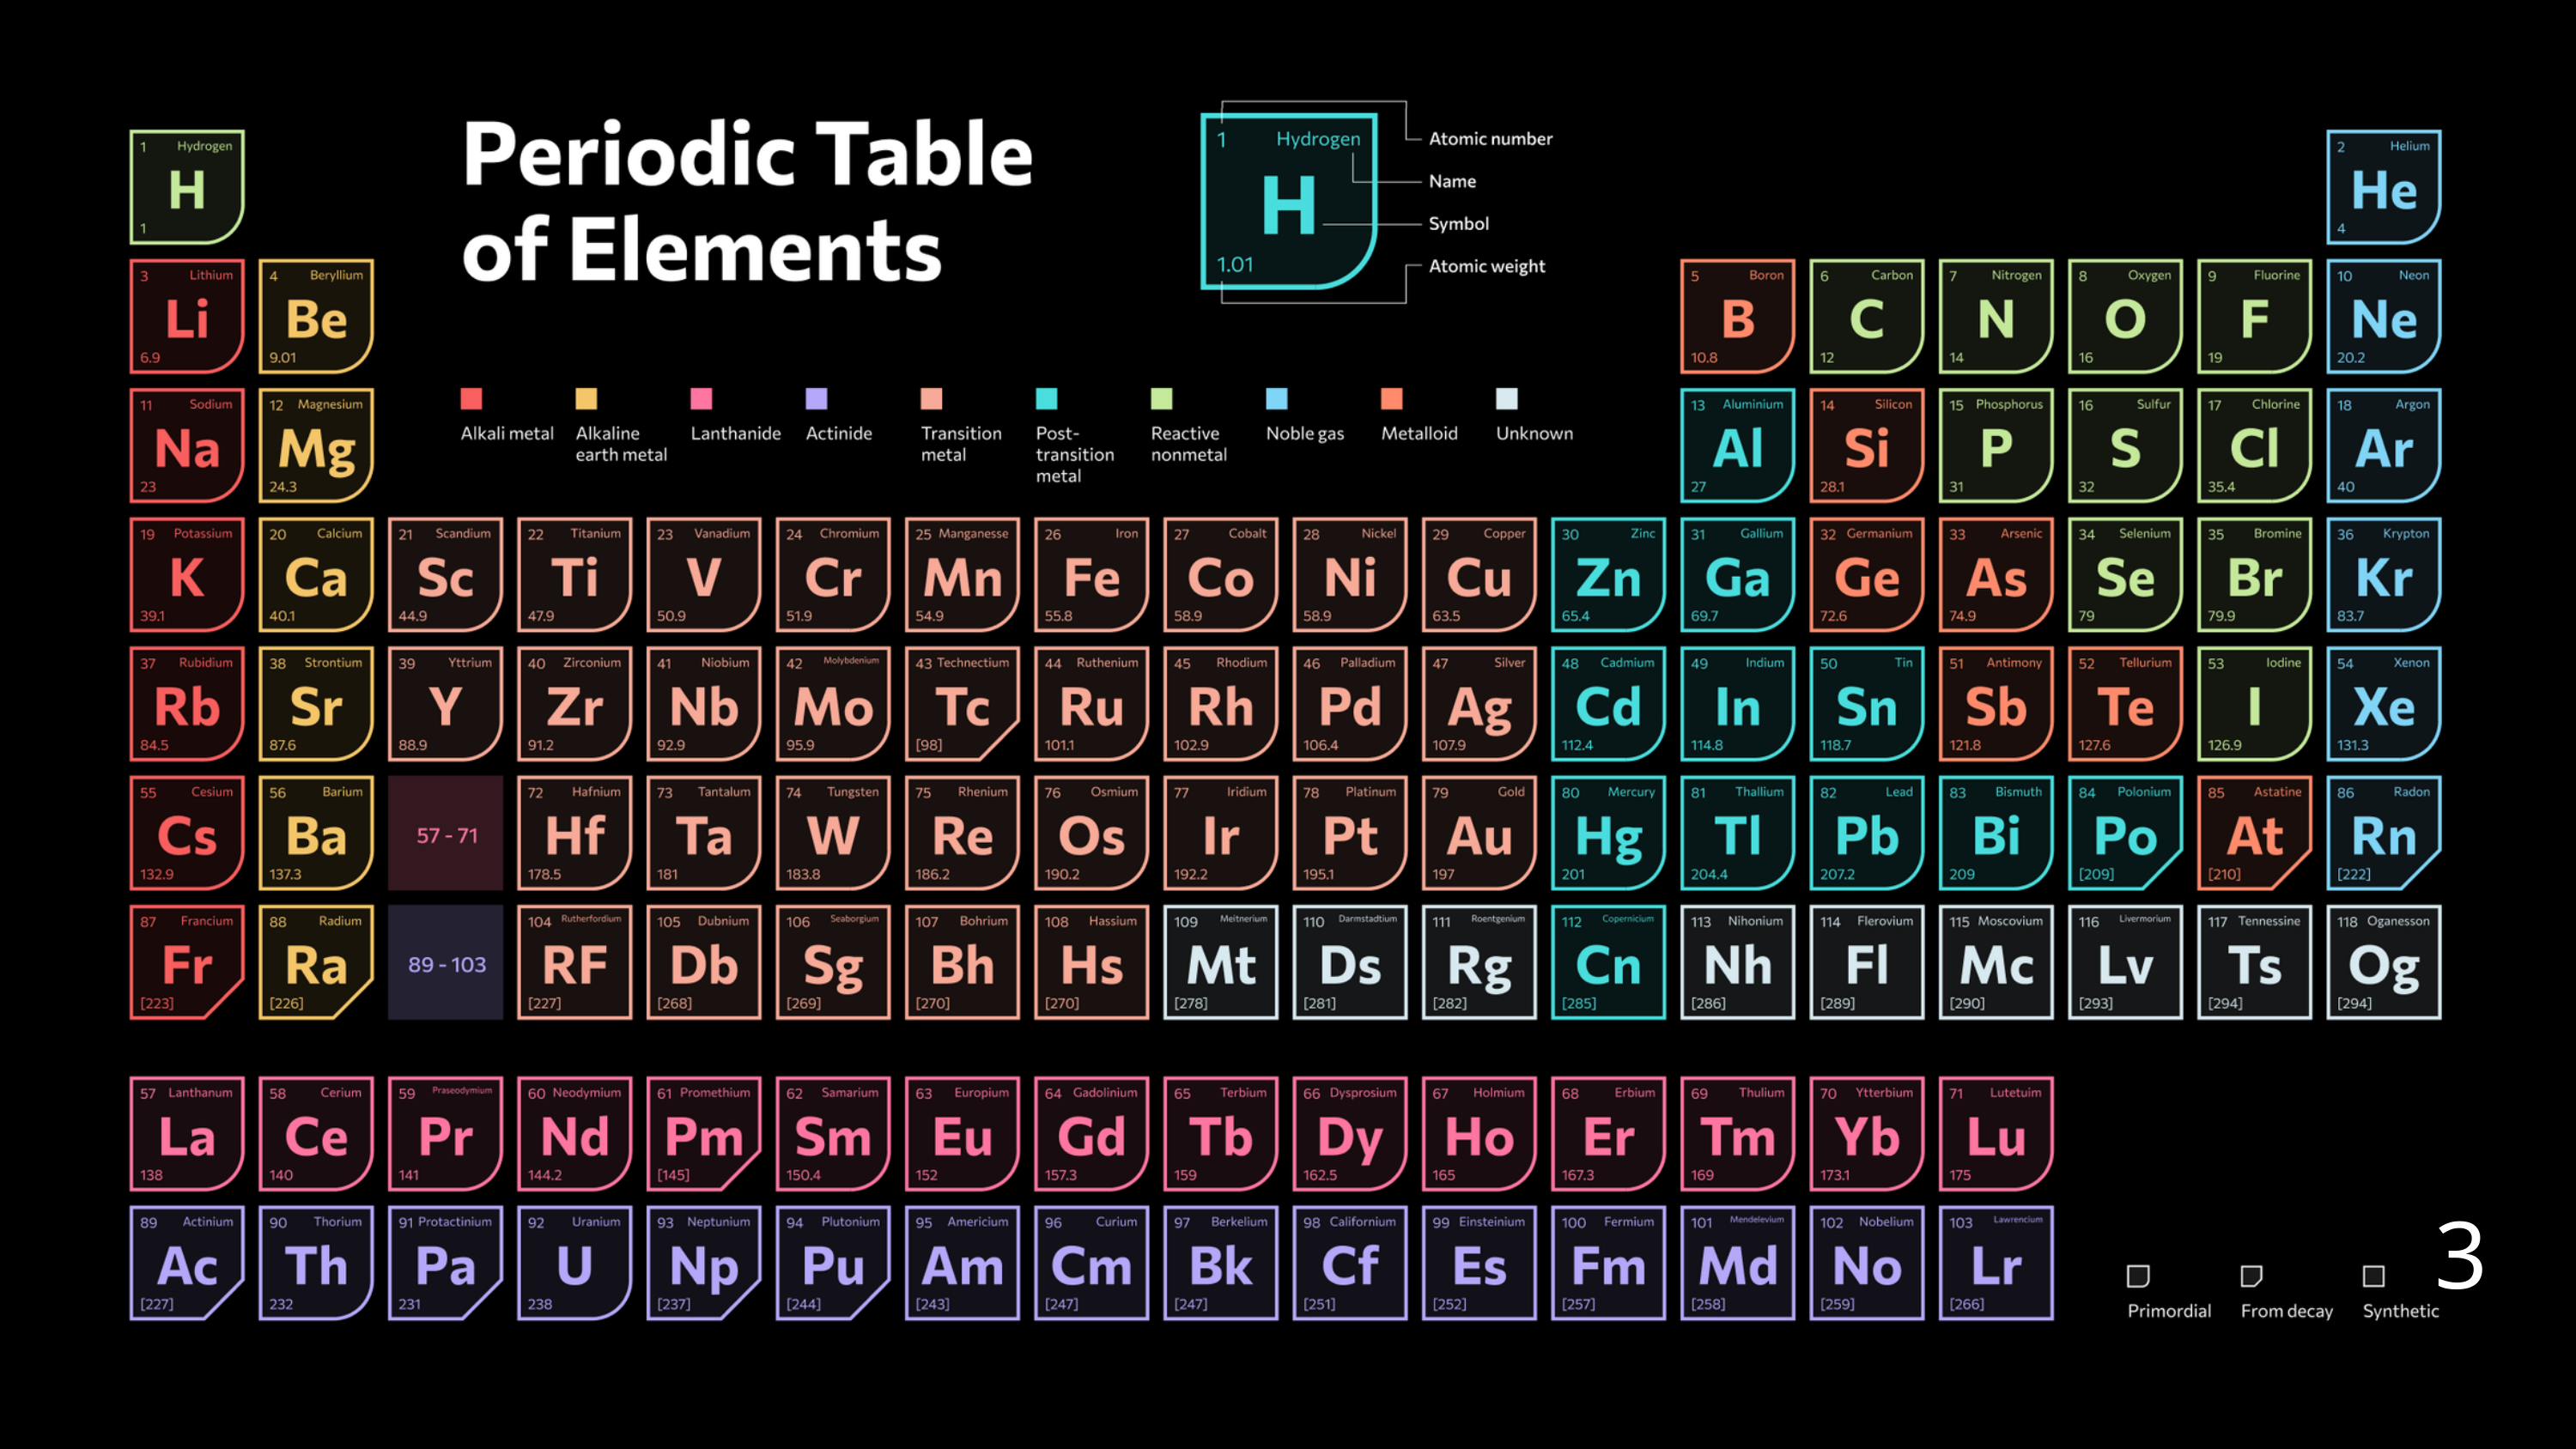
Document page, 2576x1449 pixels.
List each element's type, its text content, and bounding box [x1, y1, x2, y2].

text_box 3 [2433, 1177, 2483, 1308]
text_box [106, 73, 2478, 1380]
